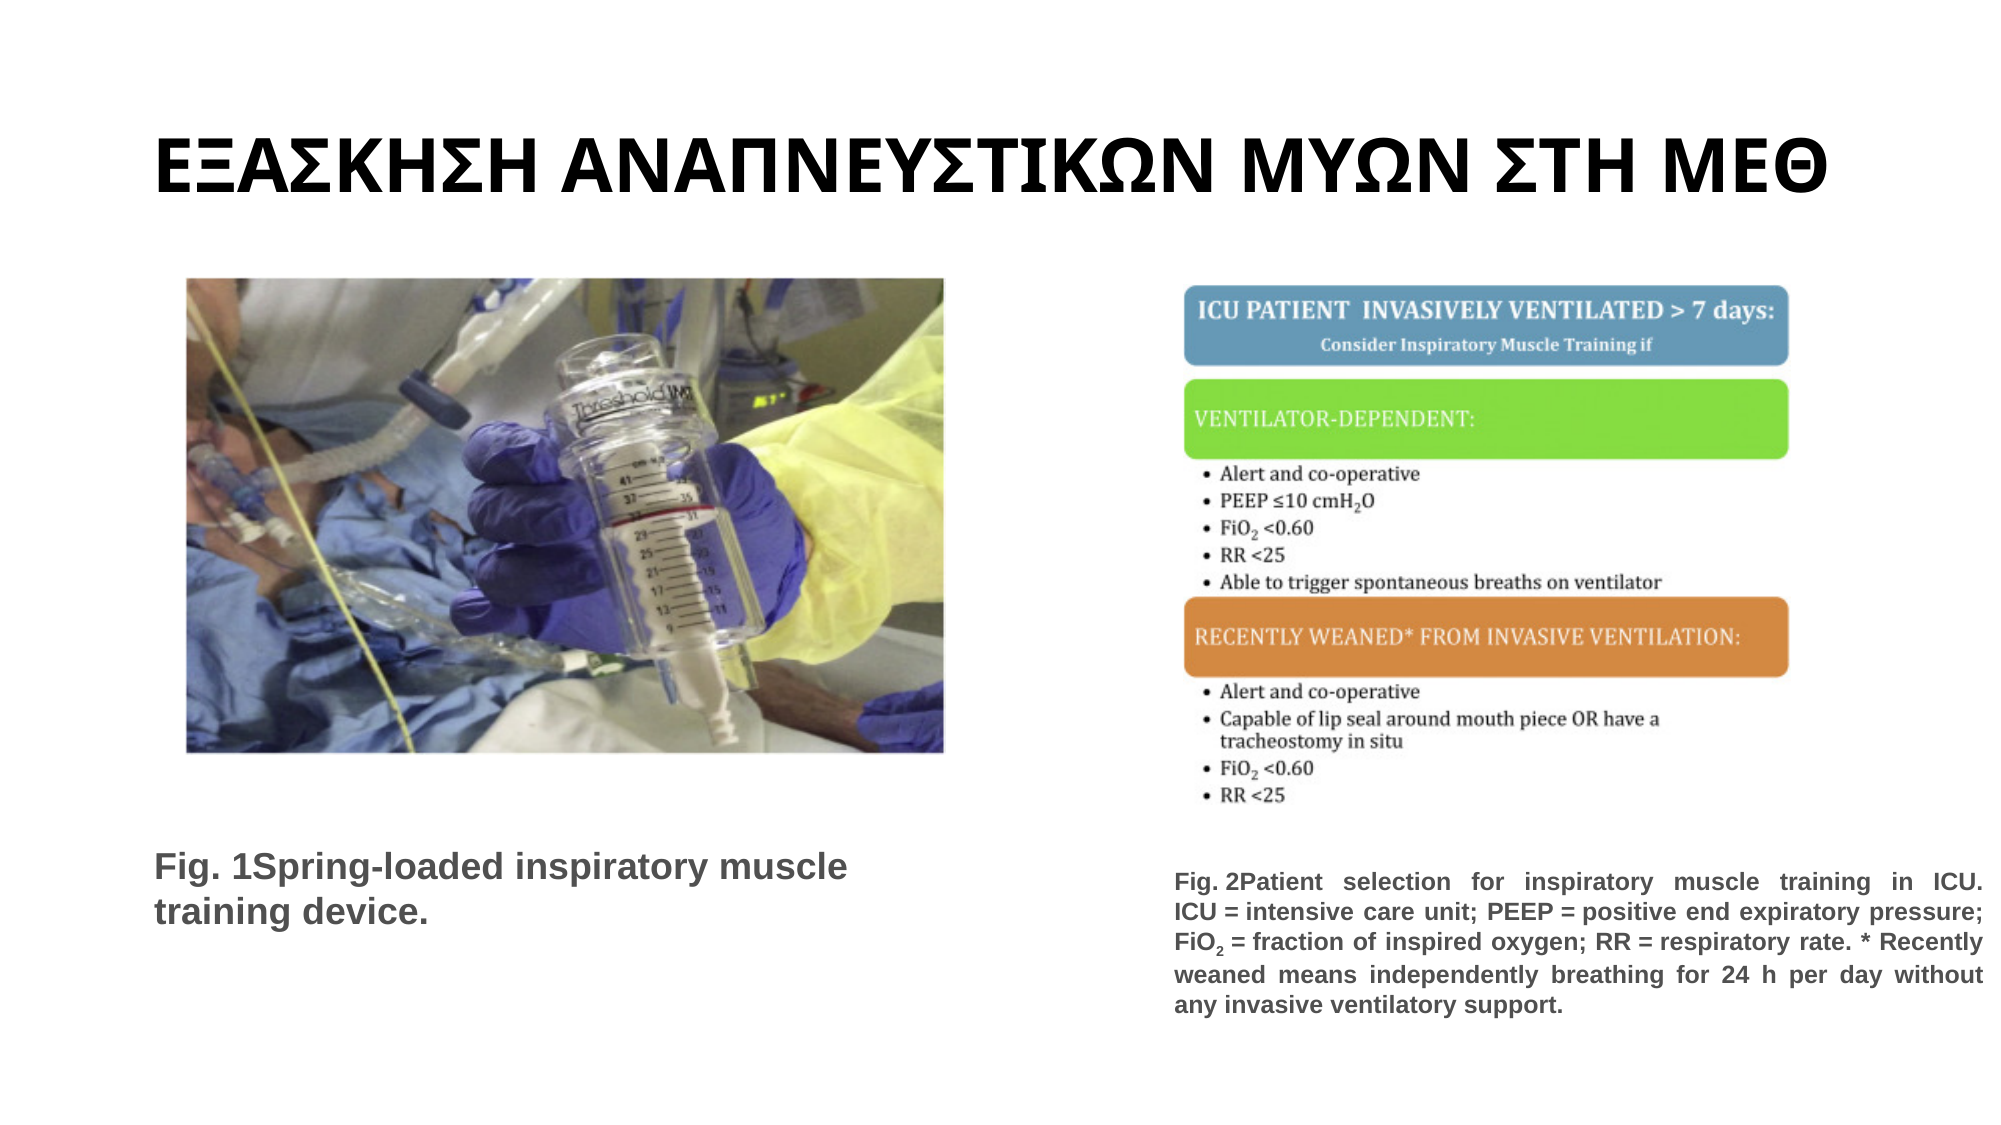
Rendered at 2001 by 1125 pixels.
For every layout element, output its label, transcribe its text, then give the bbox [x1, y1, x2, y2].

text_box Fig. 1Spring-loaded inspiratory muscle training device. [139, 835, 914, 940]
text_box Fig. 2Patient selection for inspiratory muscle training in ICU. ICU = intensive care unit; PEEP = positive end expiratory pressure; FiO2 = fraction of inspired oxygen; RR = respiratory rate. * Recently weaned means independently breathing for 24 h per day without any invasive ventilatory support. [1159, 857, 2000, 1027]
title ΕΞΑΣΚΗΣΗ ΑΝΑΠΝΕΥΣΤΙΚΩΝ ΜΥΩΝ ΣΤΗ ΜΕΘ [137, 59, 1863, 278]
picture [1183, 284, 1791, 805]
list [185, 277, 946, 755]
